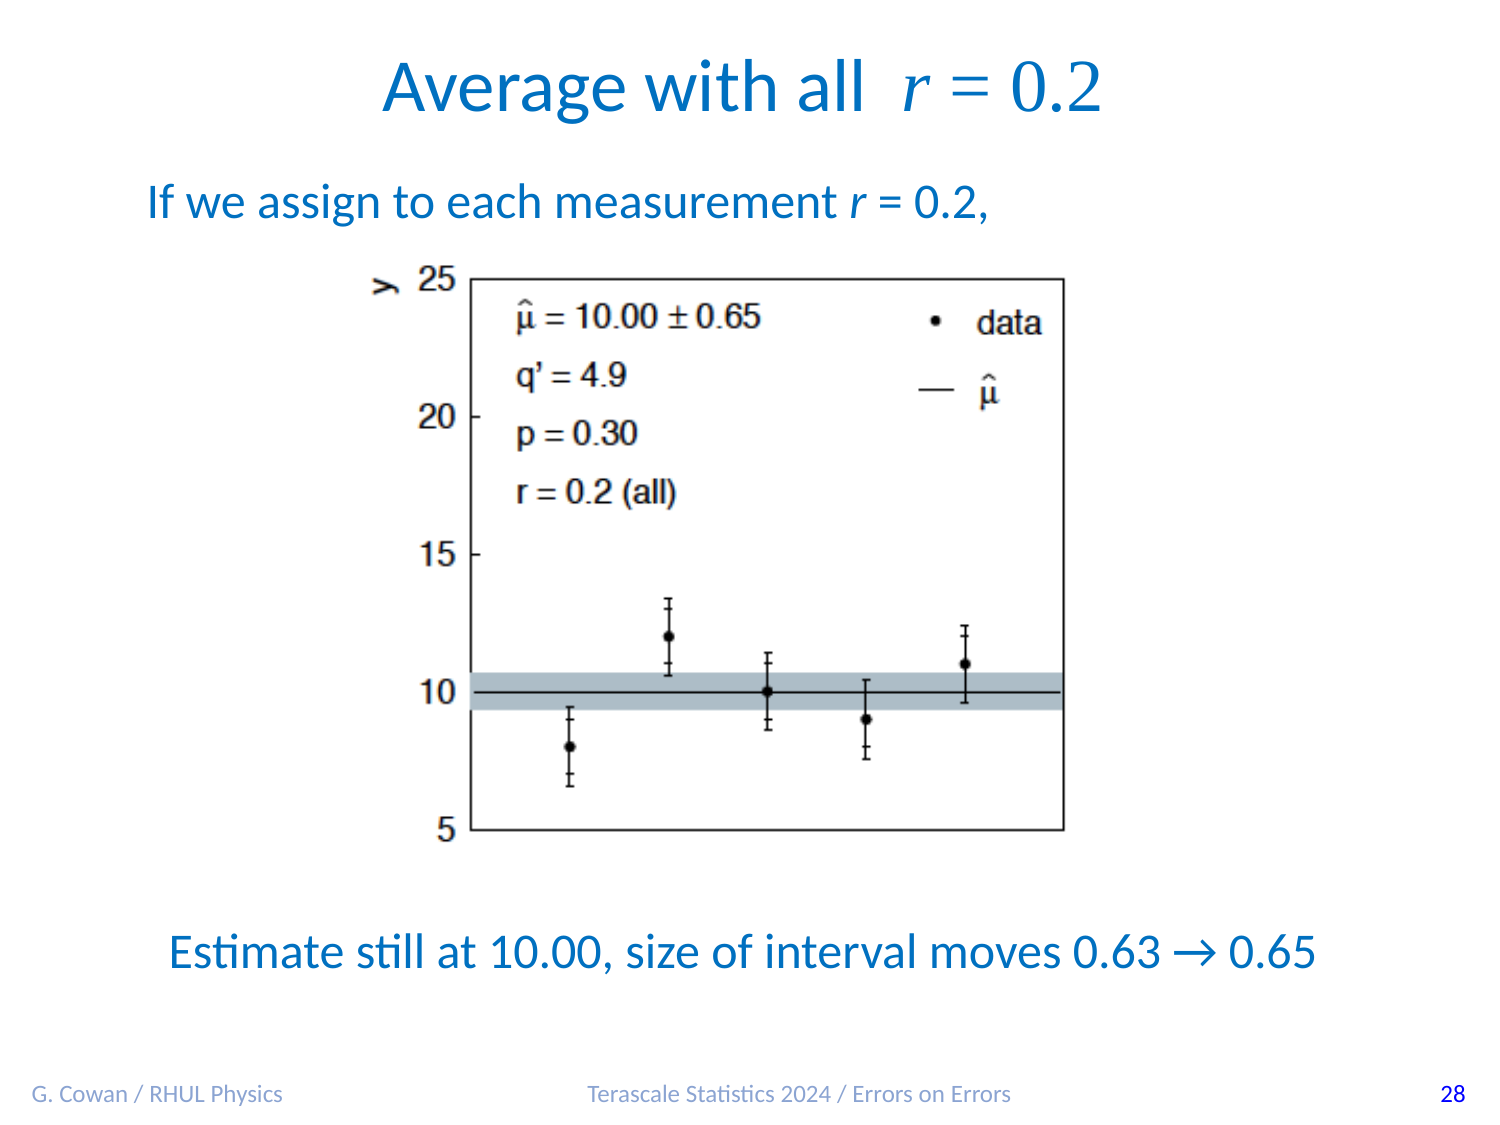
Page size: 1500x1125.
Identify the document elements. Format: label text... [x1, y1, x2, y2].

slide_number 28 [1262, 1062, 1481, 1123]
slide_number G. Cowan / RHUL Physics [16, 1062, 338, 1123]
text_box Average with all r = 0.2 [146, 40, 1340, 123]
text_box If we assign to each measurement r = 0.2, [131, 160, 1016, 236]
picture [366, 262, 1084, 863]
text_box Estimate still at 10.00, size of interval moves 0.63 → 0.65 [153, 910, 1333, 986]
footer Terascale Statistics 2024 / Errors on Errors [338, 1062, 1262, 1123]
